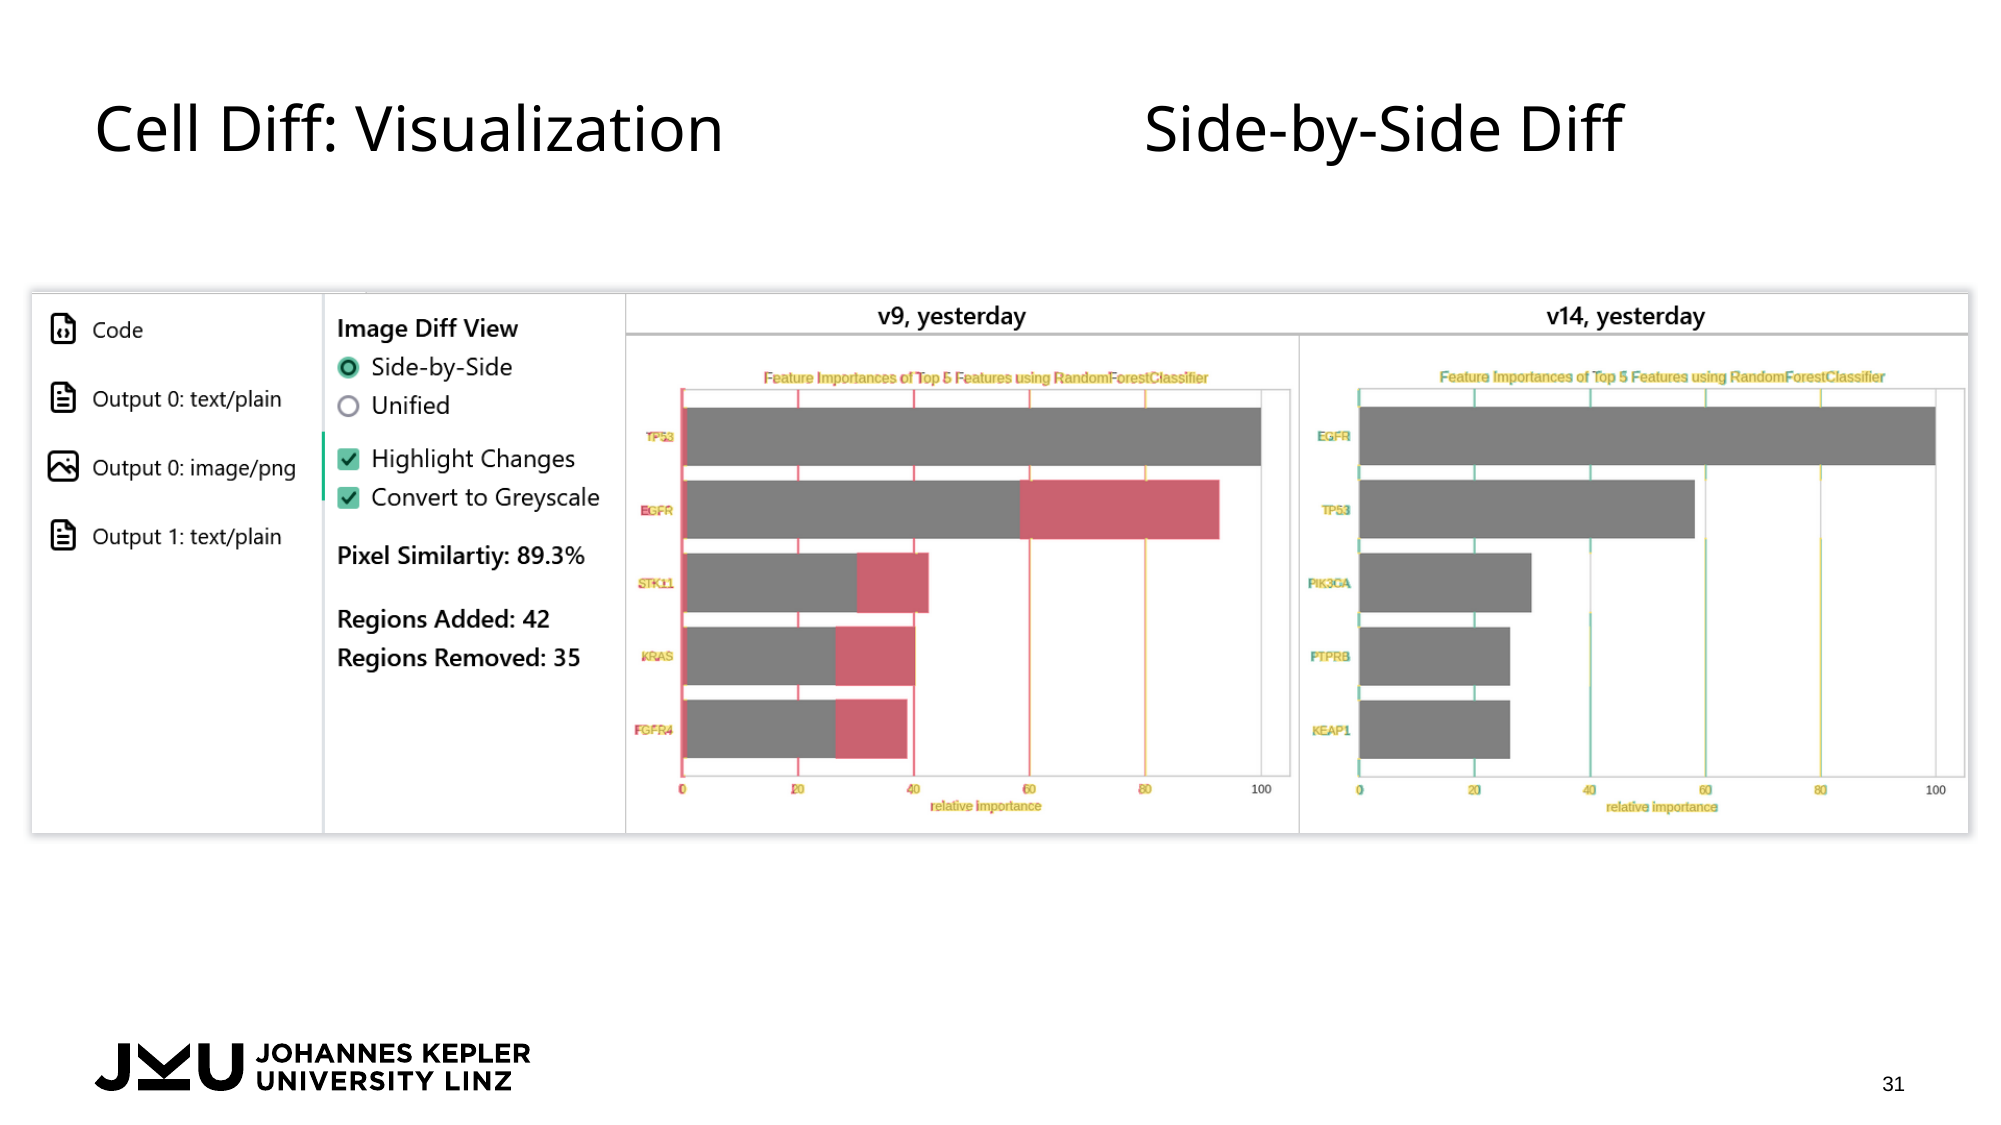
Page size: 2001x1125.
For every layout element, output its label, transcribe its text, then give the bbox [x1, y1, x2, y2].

title Cell Diff: Visualization Side-by-Side Diff [79, 94, 1905, 257]
picture [32, 292, 1968, 833]
slide_number 31 [1807, 1042, 1921, 1103]
